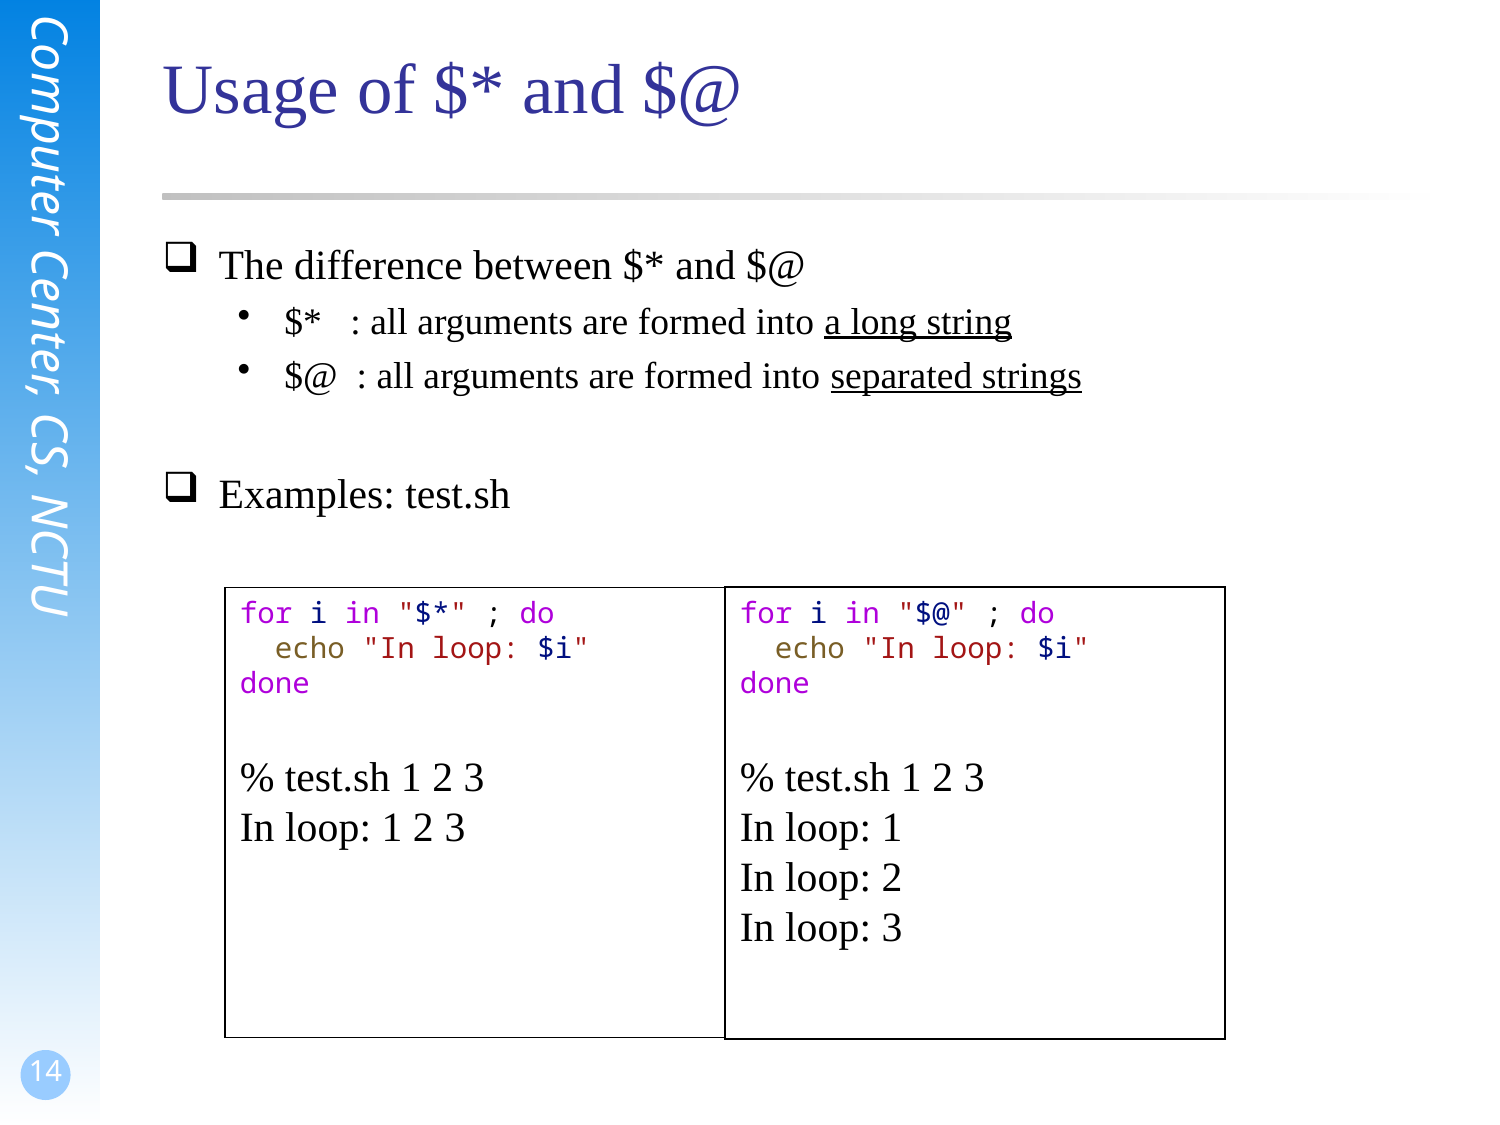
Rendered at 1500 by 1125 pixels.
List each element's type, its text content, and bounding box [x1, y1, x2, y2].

list The difference between $* and $@ $* : all arguments are formed into a long string $@ : all arguments are formed into separated strings Examples: test.sh [162, 237, 1438, 1000]
text_box for i in "$*" ; do echo "In loop: $i" done % test.sh 1 2 3 In loop: 1 2 3 [225, 587, 725, 1038]
title Usage of $* and $@ [162, 42, 1438, 231]
text_box for i in "$@" ; do echo "In loop: $i" done % test.sh 1 2 3 In loop: 1 In loop: 2 In loop: 3 [725, 587, 1225, 1040]
